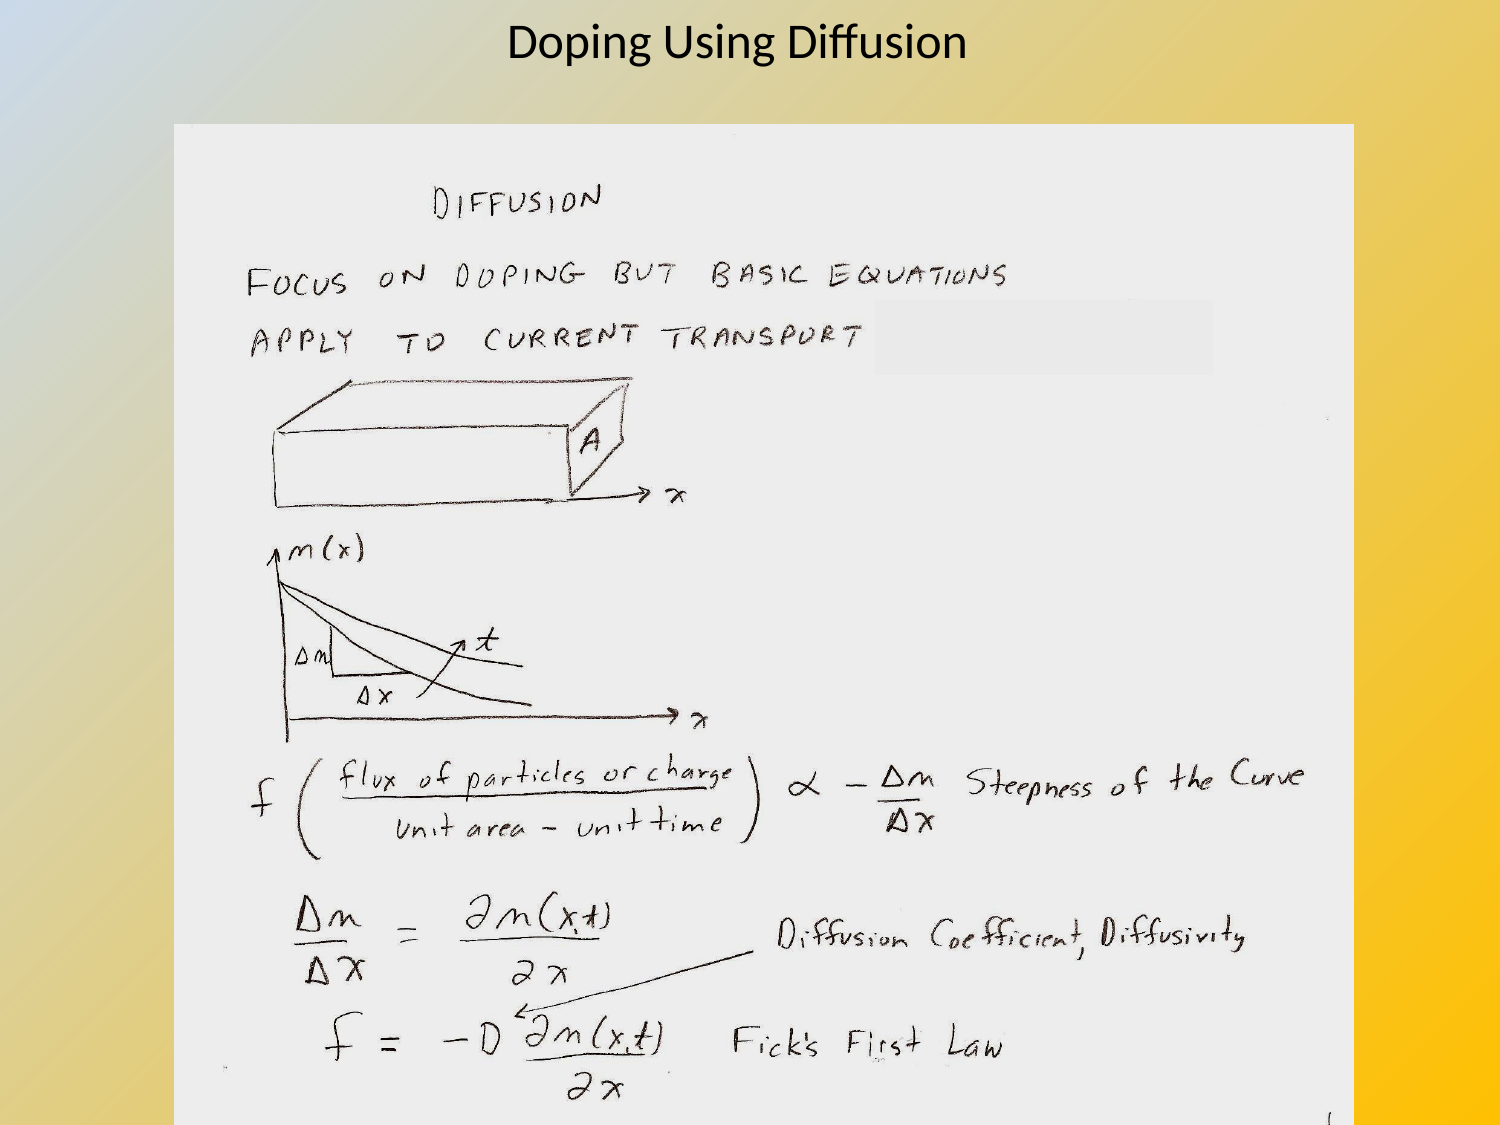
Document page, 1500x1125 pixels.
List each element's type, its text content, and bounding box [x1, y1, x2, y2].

title Doping Using Diffusion [62, 0, 1413, 163]
picture [174, 124, 1354, 1125]
